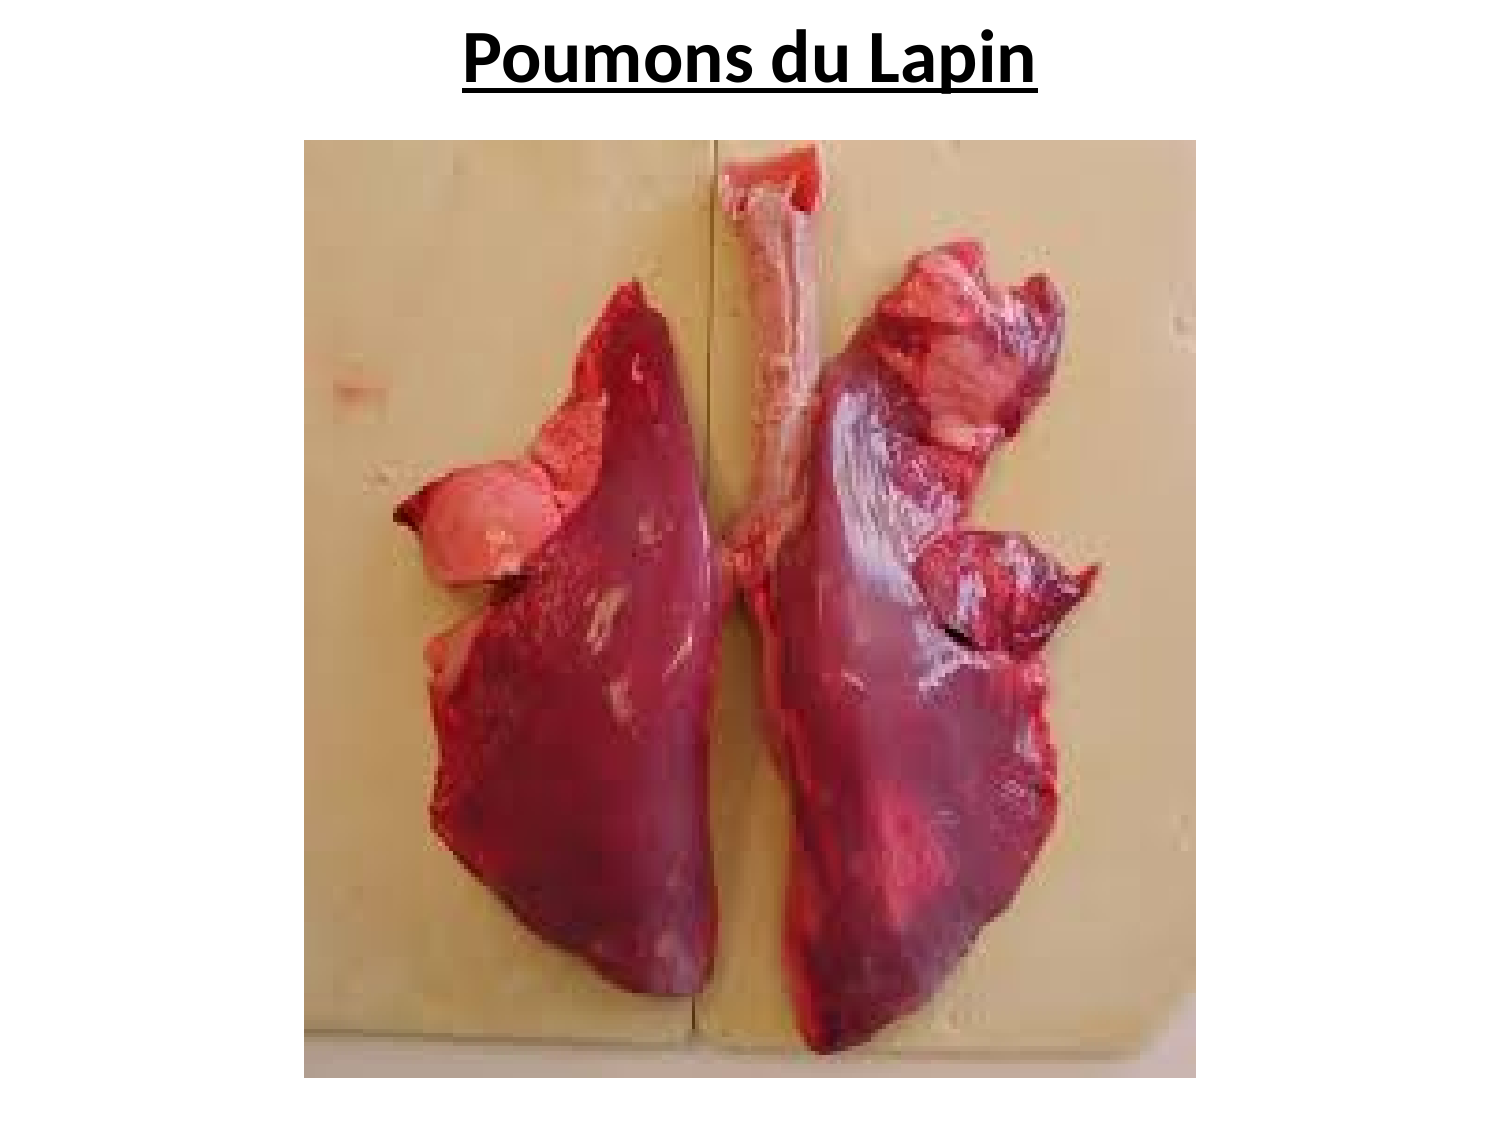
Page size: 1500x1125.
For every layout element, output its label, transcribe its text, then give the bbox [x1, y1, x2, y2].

title Poumons du Lapin [75, 0, 1425, 106]
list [304, 140, 1196, 1079]
